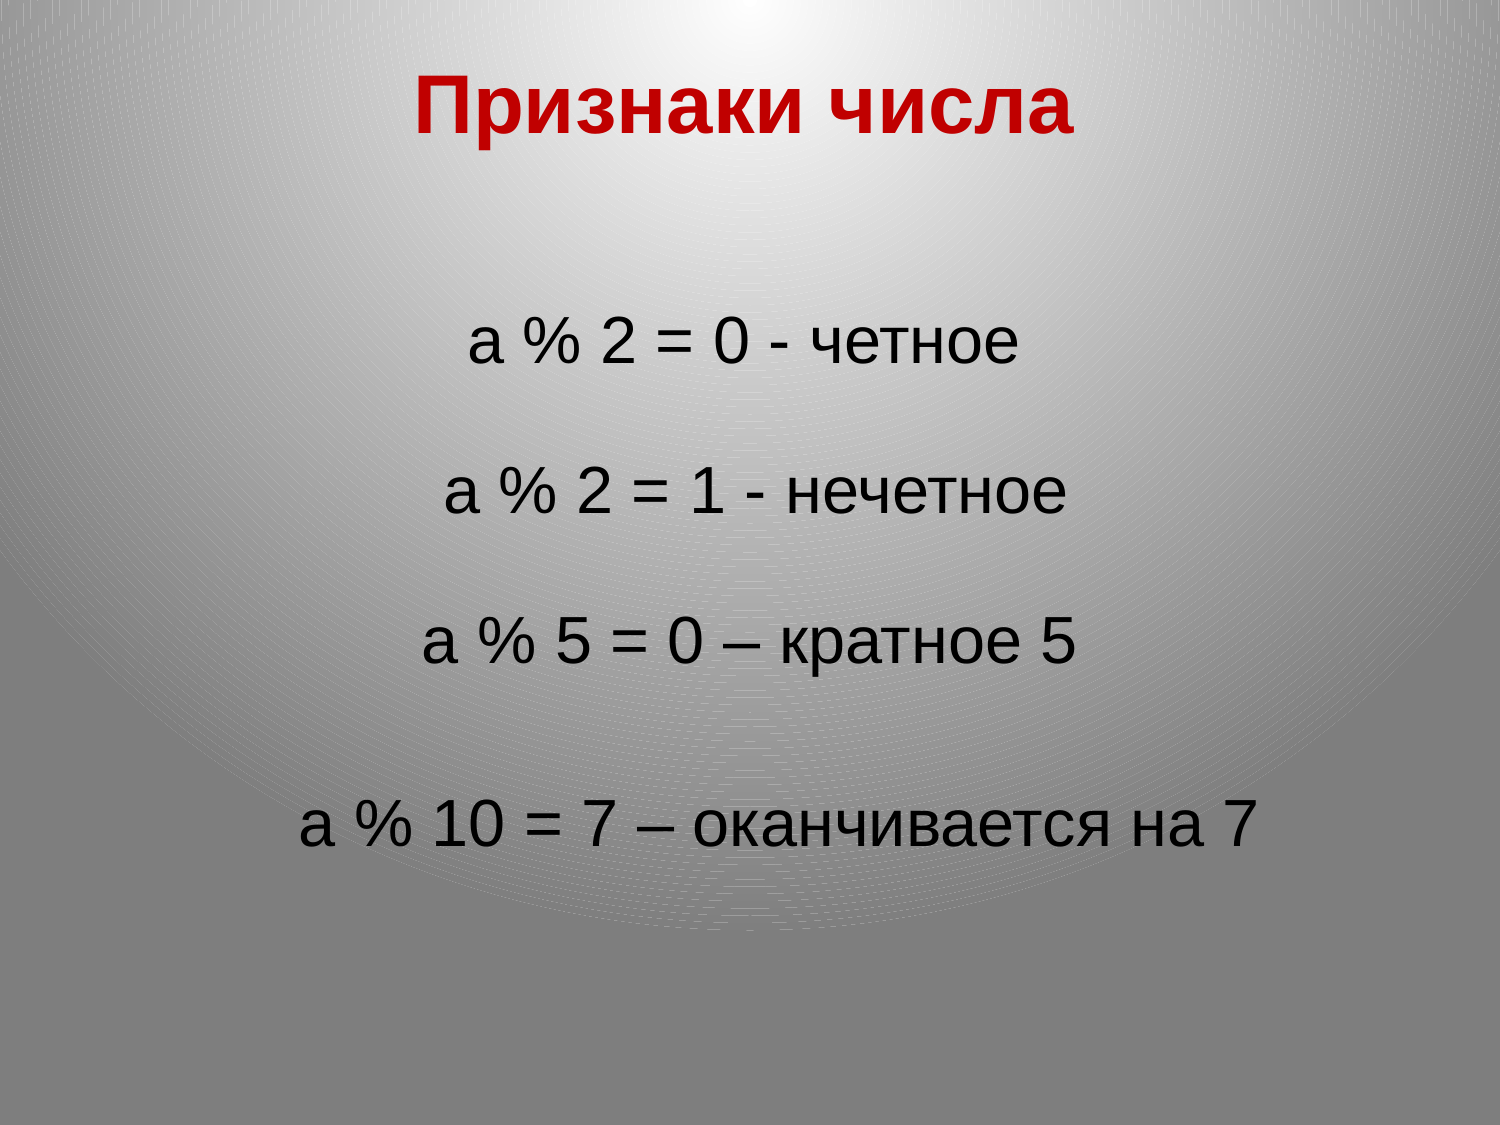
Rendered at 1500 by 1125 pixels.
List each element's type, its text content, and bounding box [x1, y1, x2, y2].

text_box a % 2 = 0 - четное [324, 289, 1164, 385]
text_box Признаки числа [64, 42, 1424, 158]
text_box a % 5 = 0 – кратное 5 [330, 589, 1170, 684]
text_box a % 2 = 1 - нечетное [336, 439, 1176, 535]
text_box a % 10 = 7 – оканчивается на 7 [253, 772, 1306, 868]
